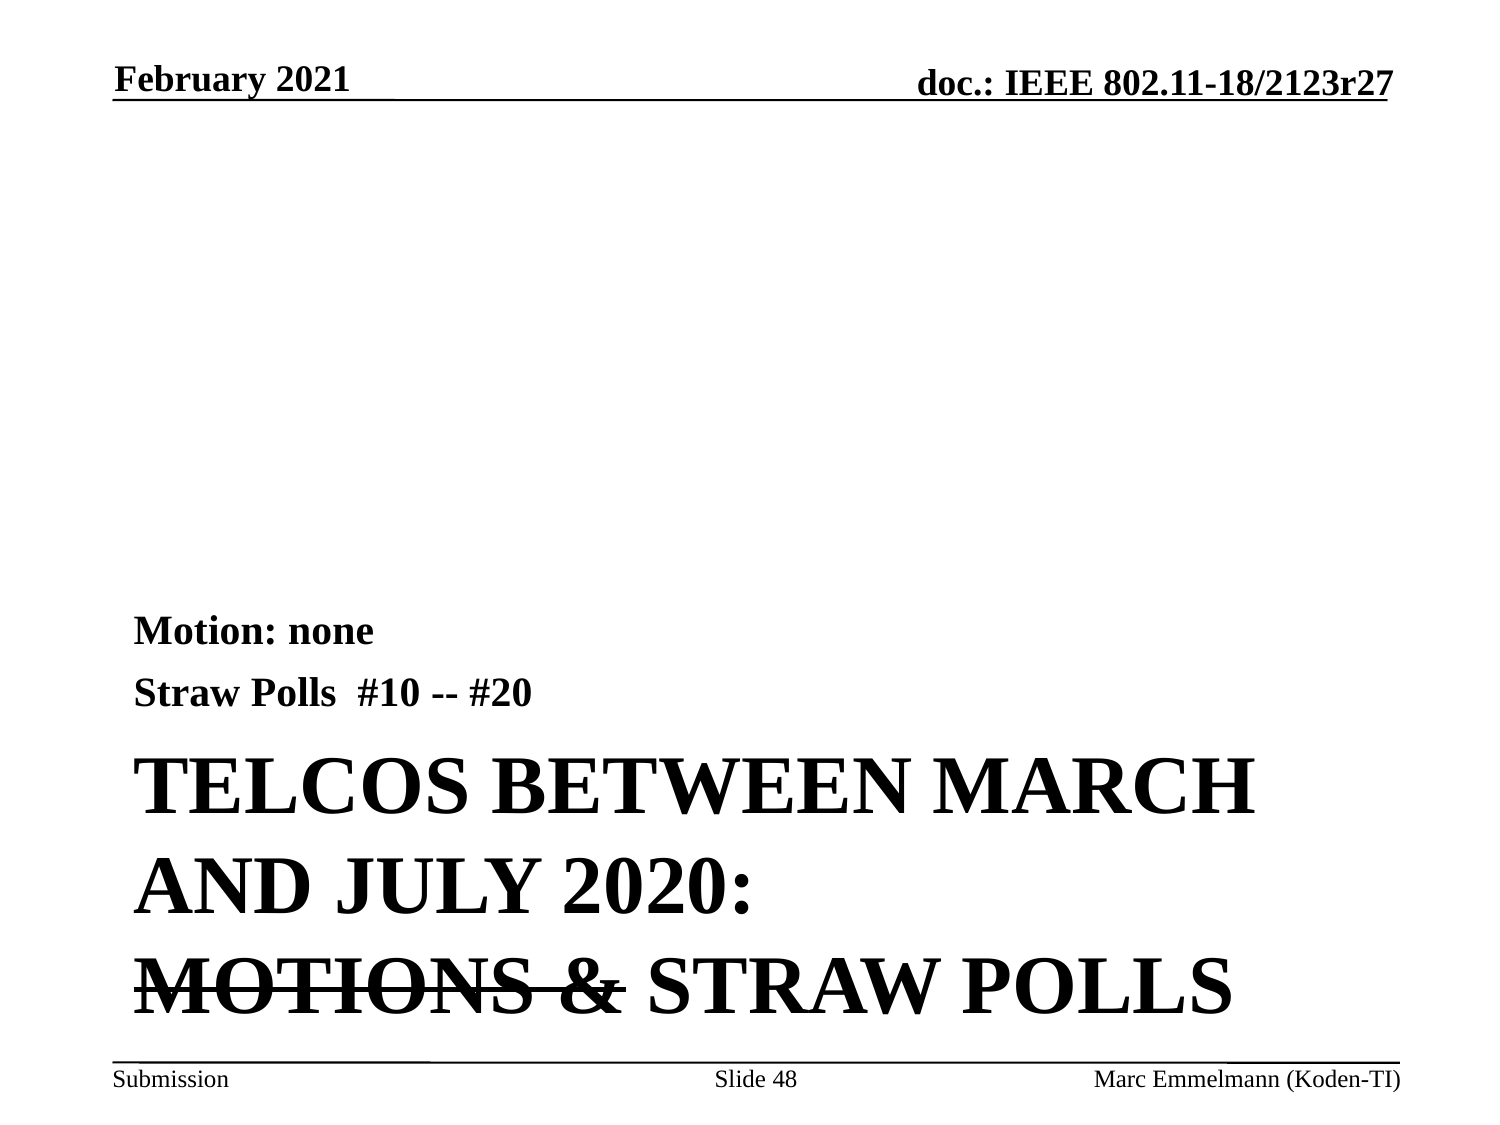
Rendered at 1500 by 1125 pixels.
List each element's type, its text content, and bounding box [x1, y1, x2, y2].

footer Marc Emmelmann (Koden-TI) [878, 1061, 1402, 1093]
title Telcos between March and July 2020: Motions & Straw Polls [118, 724, 1394, 947]
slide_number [114, 54, 423, 100]
slide_number Slide 48 [712, 1061, 800, 1123]
list Motion: none Straw Polls #10 -- #20 [118, 476, 1394, 724]
